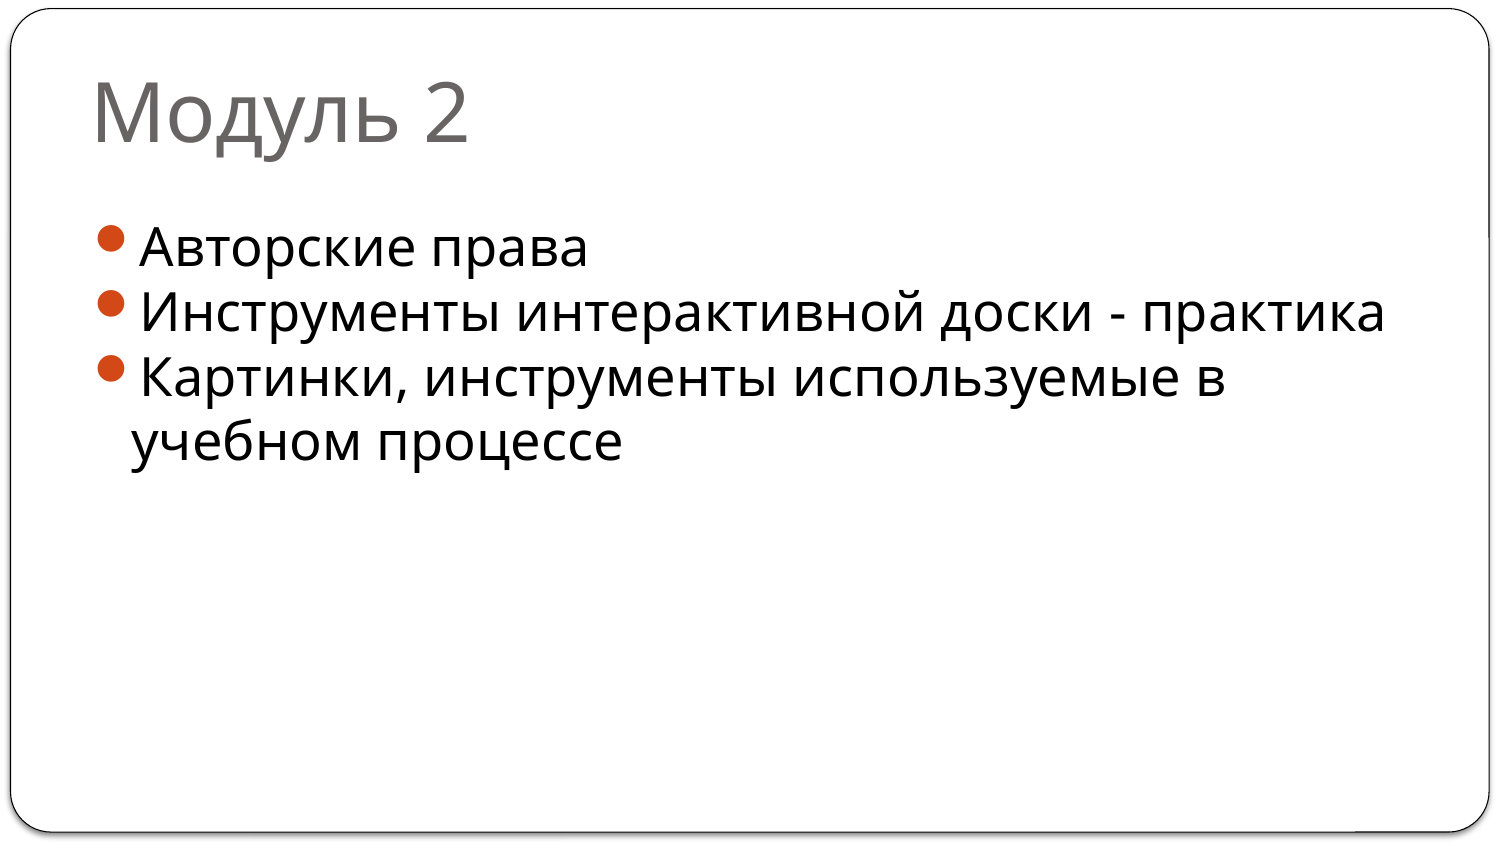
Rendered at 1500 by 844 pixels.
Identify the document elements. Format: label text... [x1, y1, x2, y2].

title Модуль 2 [75, 33, 1425, 175]
list Авторские права Инструменты интерактивной доски - практика Картинки, инструменты используемые в учебном процессе [41, 196, 1471, 808]
